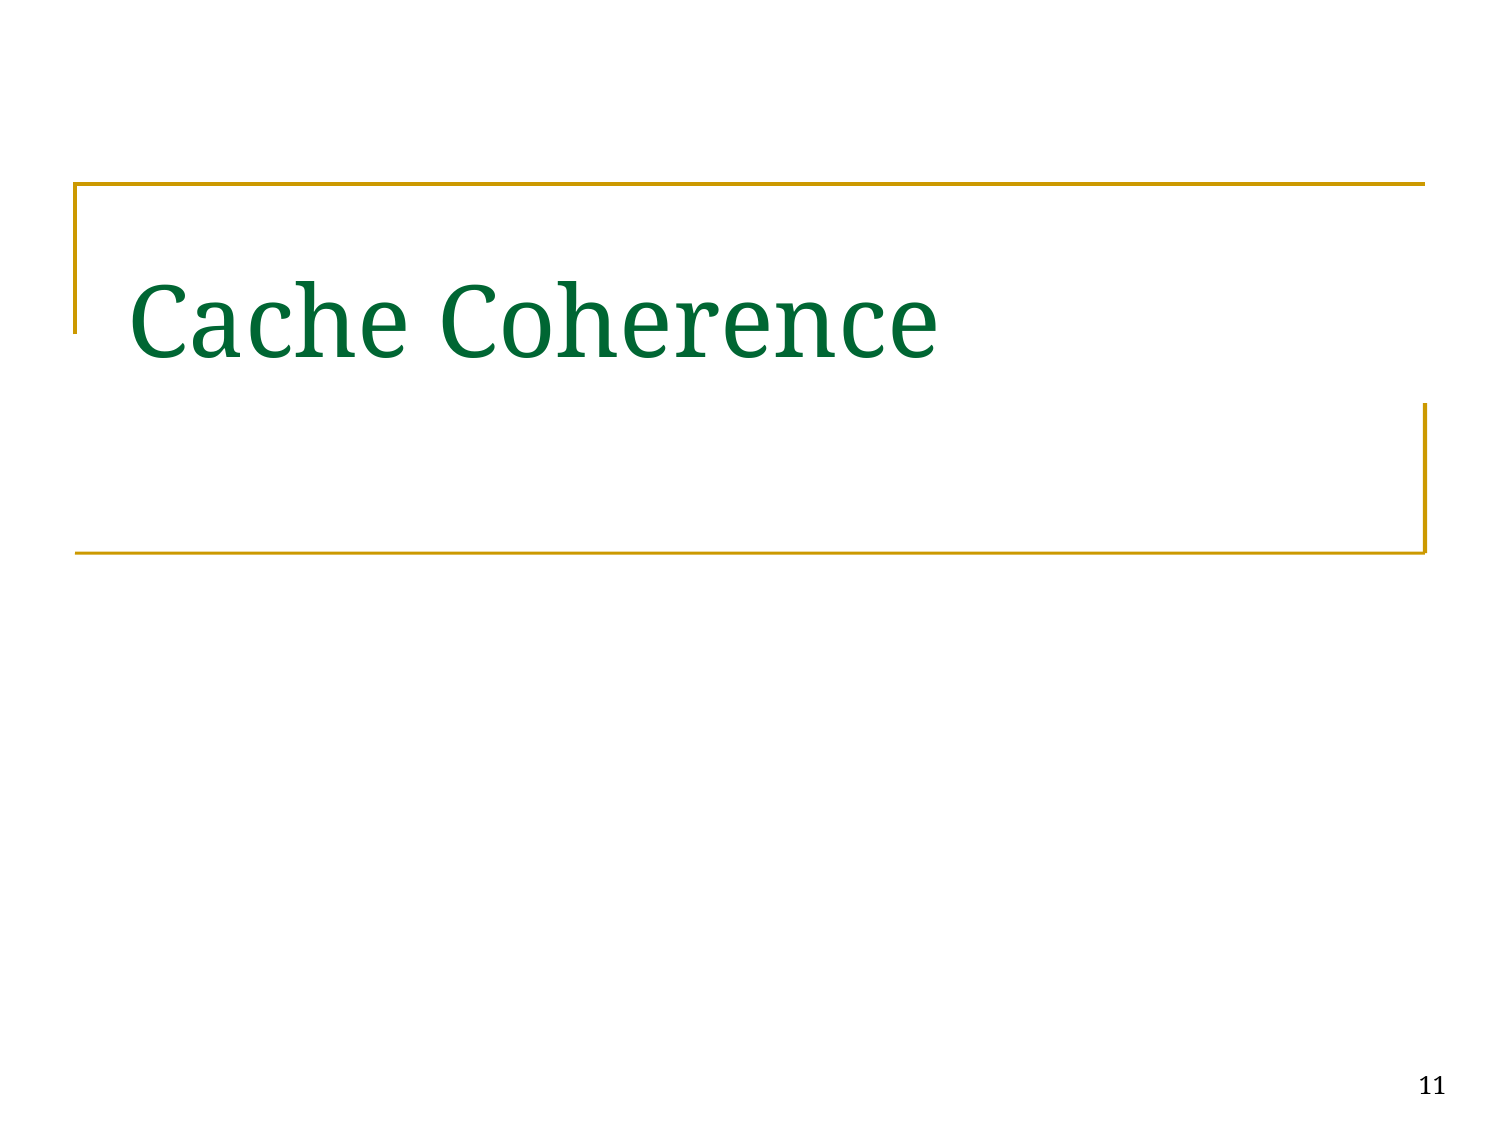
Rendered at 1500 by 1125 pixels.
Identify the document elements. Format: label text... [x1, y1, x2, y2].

slide_number 11 [1111, 1036, 1462, 1112]
title Cache Coherence [112, 249, 1413, 538]
